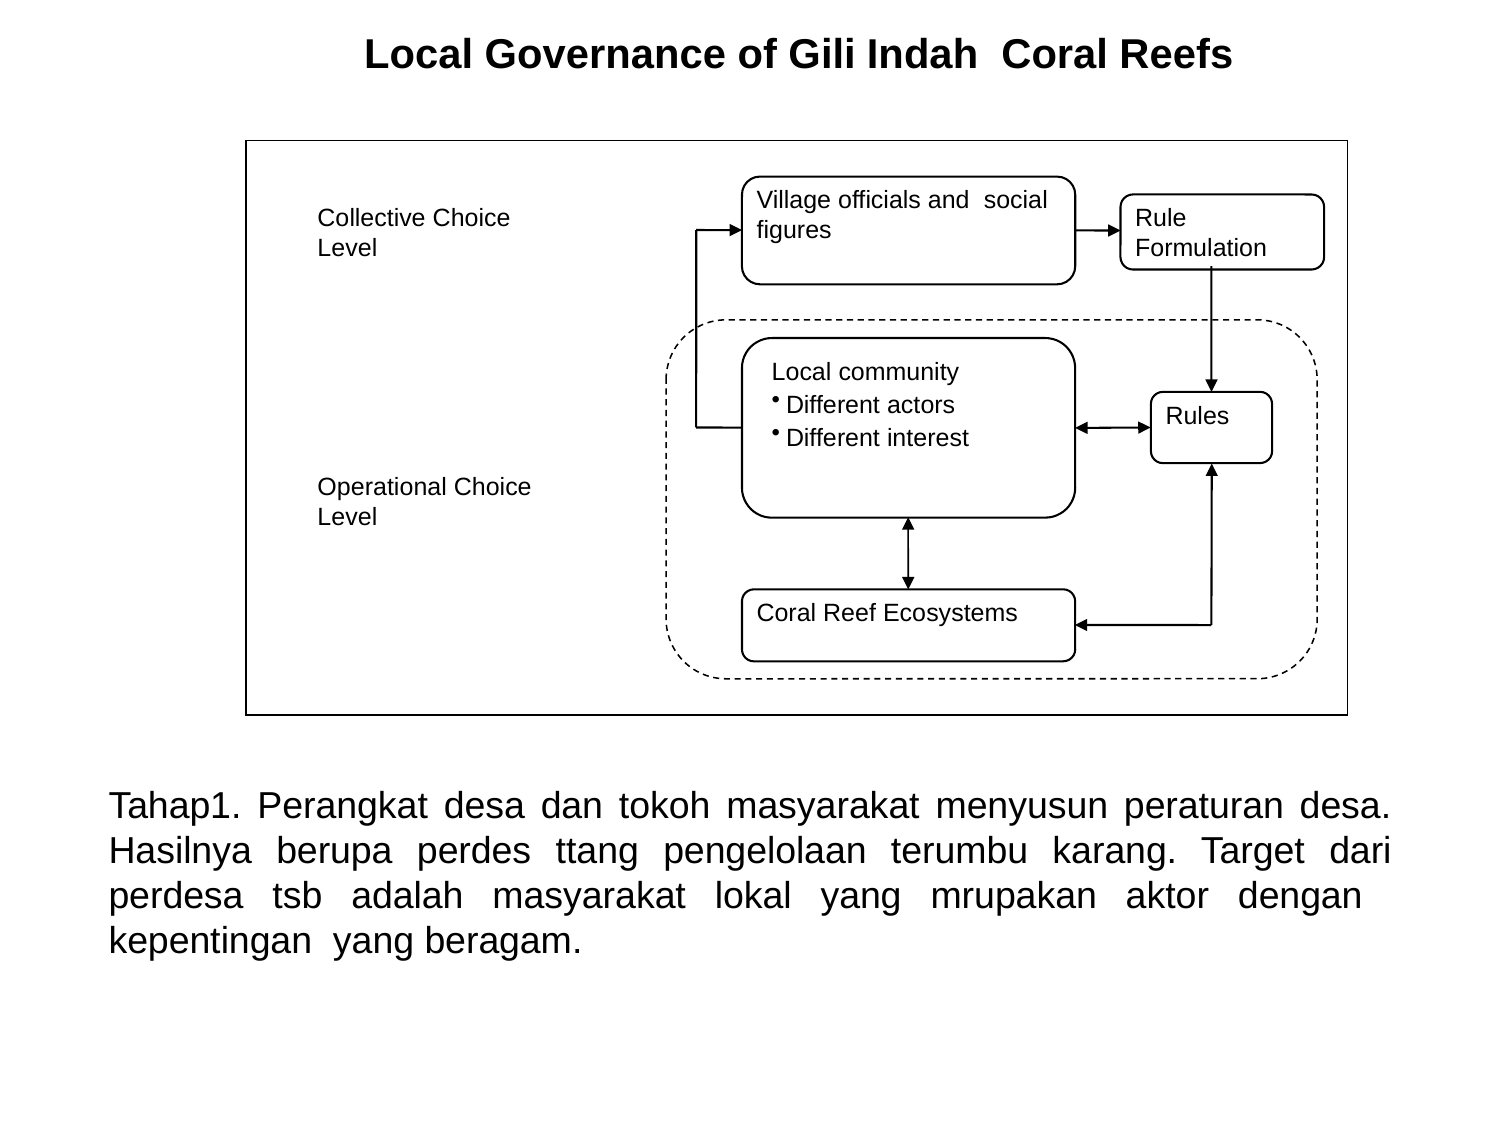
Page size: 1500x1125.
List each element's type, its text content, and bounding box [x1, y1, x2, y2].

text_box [245, 140, 1348, 716]
text_box Local Governance of Gili Indah Coral Reefs [233, 19, 1365, 84]
text_box Tahap1. Perangkat desa dan tokoh masyarakat menyusun peraturan desa. Hasilnya berupa perdes ttang pengelolaan terumbu karang. Target dari perdesa tsb adalah masyarakat lokal yang mrupakan aktor dengan kepentingan yang beragam. [93, 773, 1407, 969]
